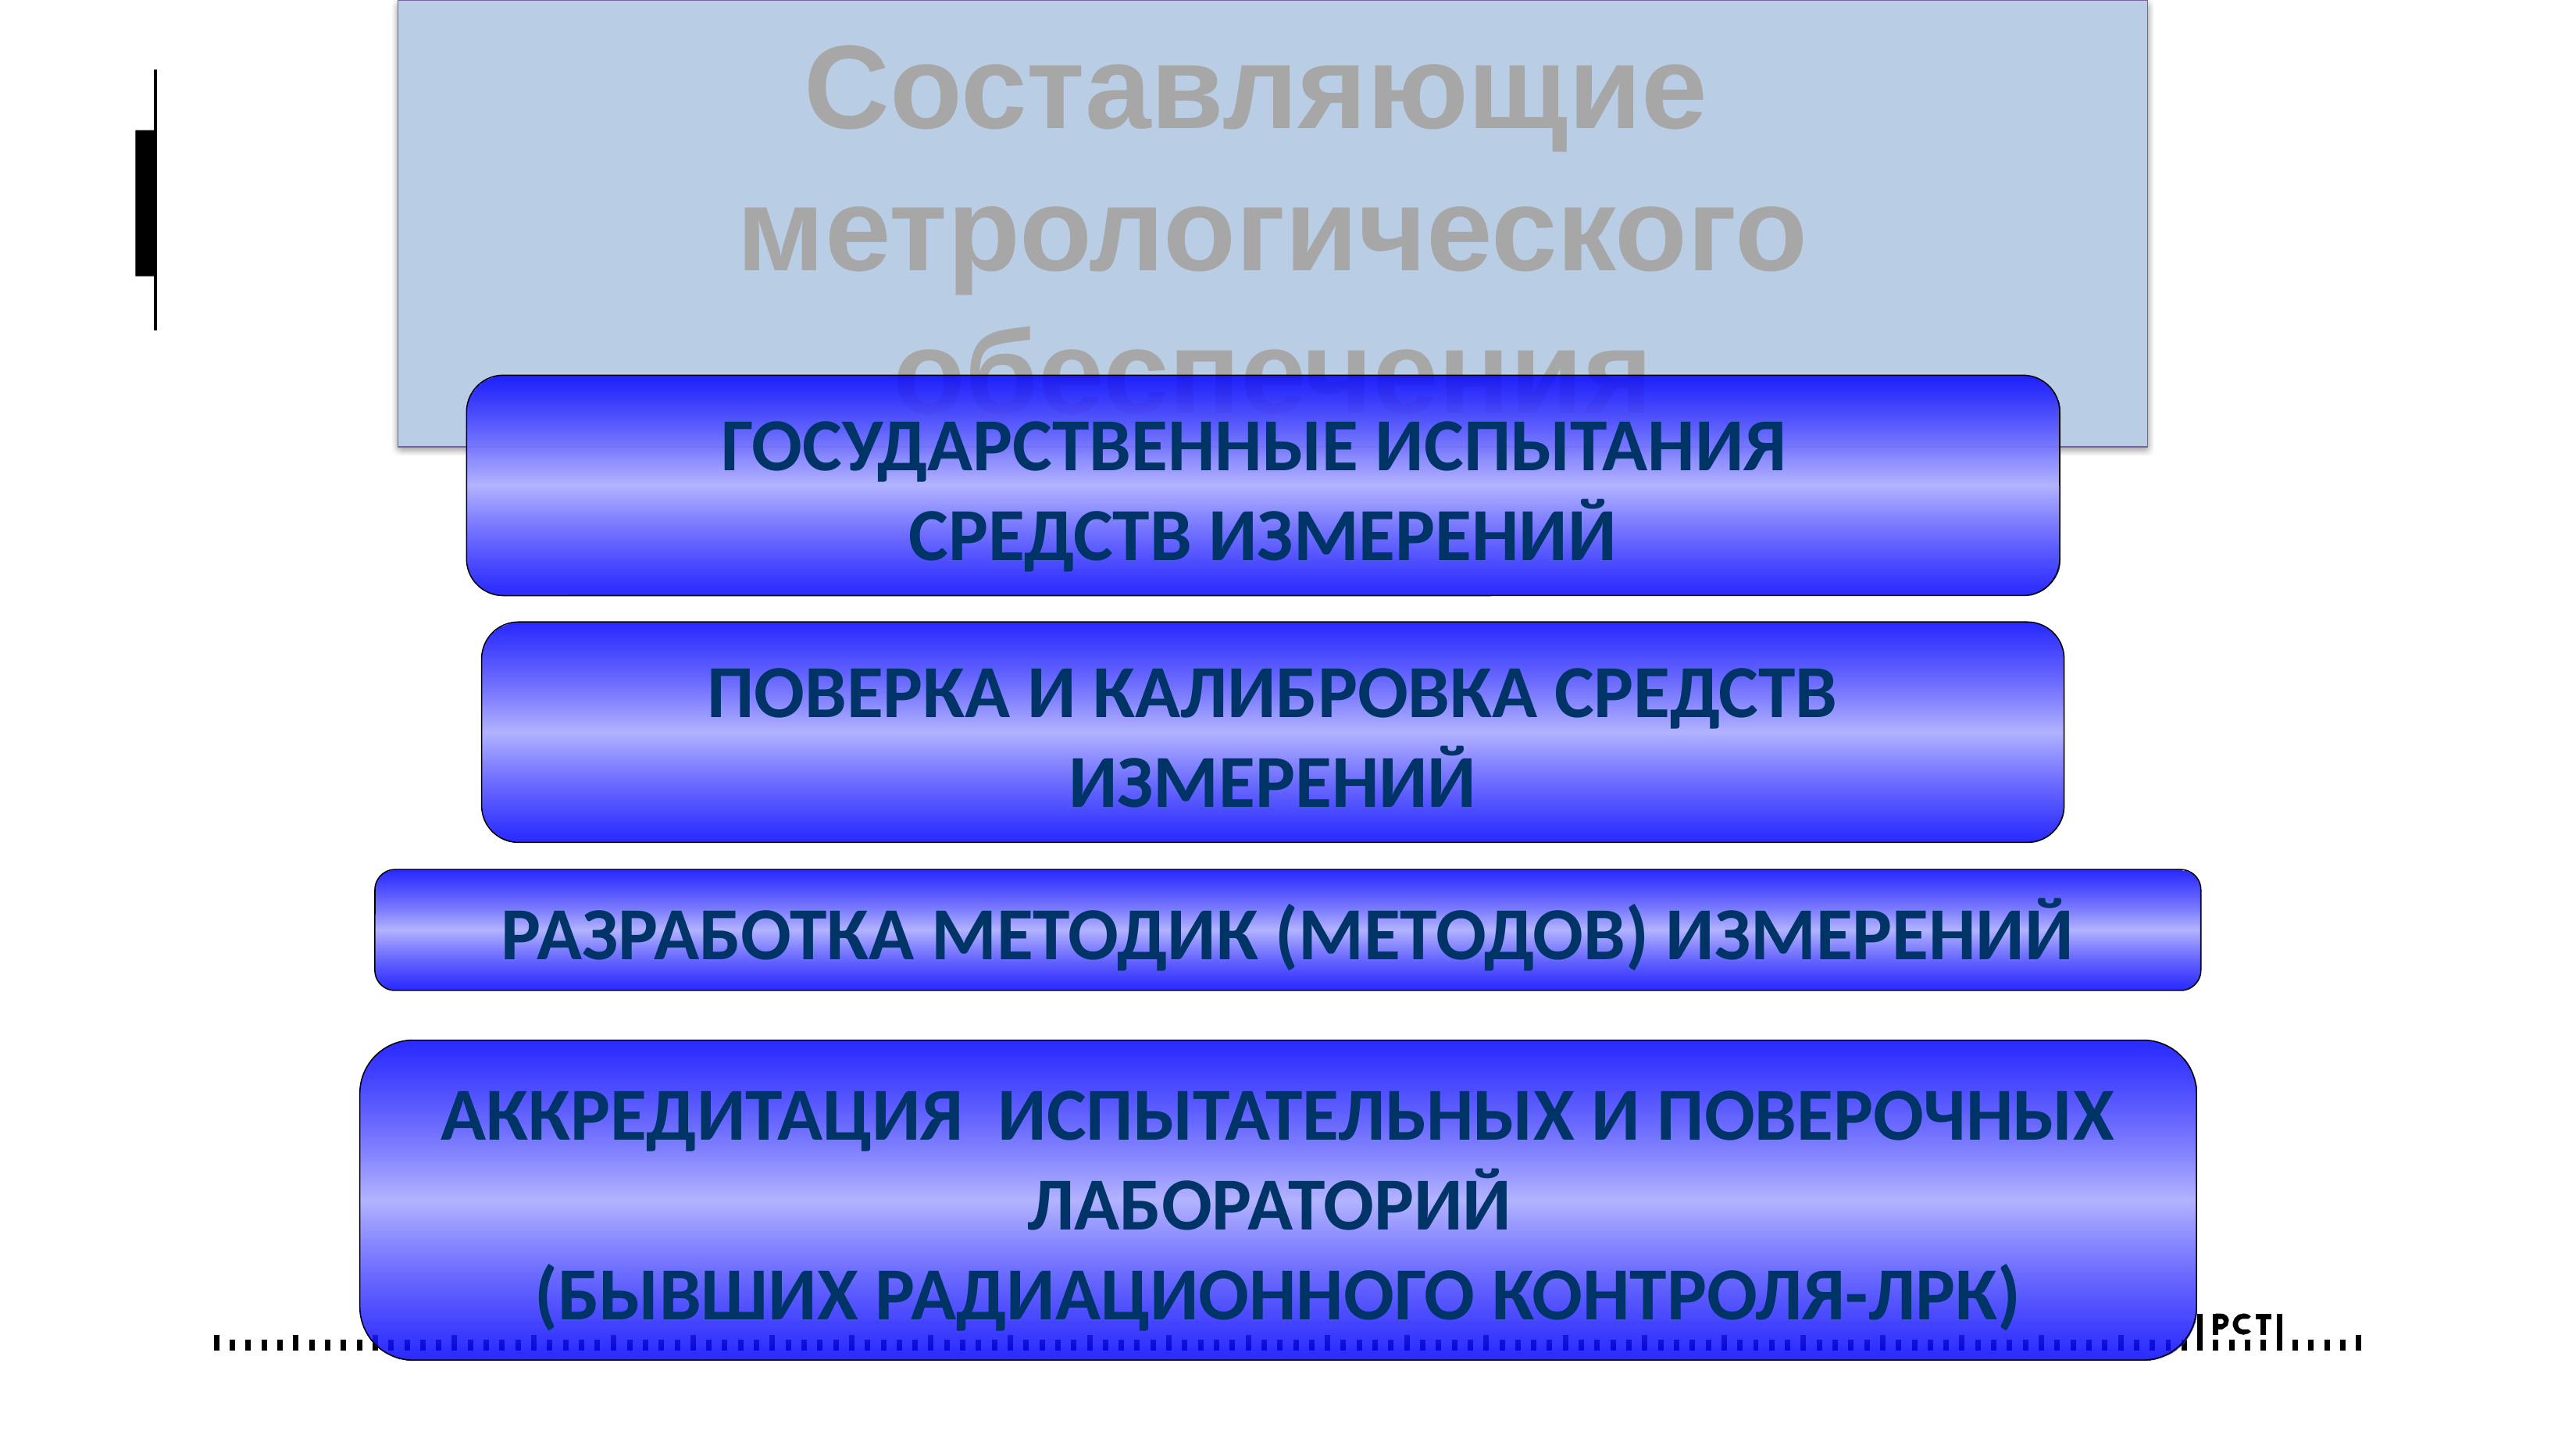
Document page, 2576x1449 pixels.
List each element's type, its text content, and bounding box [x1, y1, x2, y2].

text_box Cоставляющие метрологического обеспечения [398, 0, 2148, 448]
text_box РАЗРАБОТКА МЕТОДИК (МЕТОДОВ) ИЗМЕРЕНИЙ [374, 869, 2201, 990]
text_box ГОСУДАРСТВЕННЫЕ ИСПЫТАНИЯ СРЕДСТВ ИЗМЕРЕНИЙ [466, 375, 2060, 596]
text_box АККРЕДИТАЦИЯ ИСПЫТАТЕЛЬНЫХ И ПОВЕРОЧНЫХ ЛАБОРАТОРИЙ (БЫВШИХ РАДИАЦИОННОГО КОНТРОЛЯ-ЛРК) [359, 1040, 2197, 1361]
text_box ПОВЕРКА И КАЛИБРОВКА СРЕДСТВ ИЗМЕРЕНИЙ [481, 622, 2064, 843]
